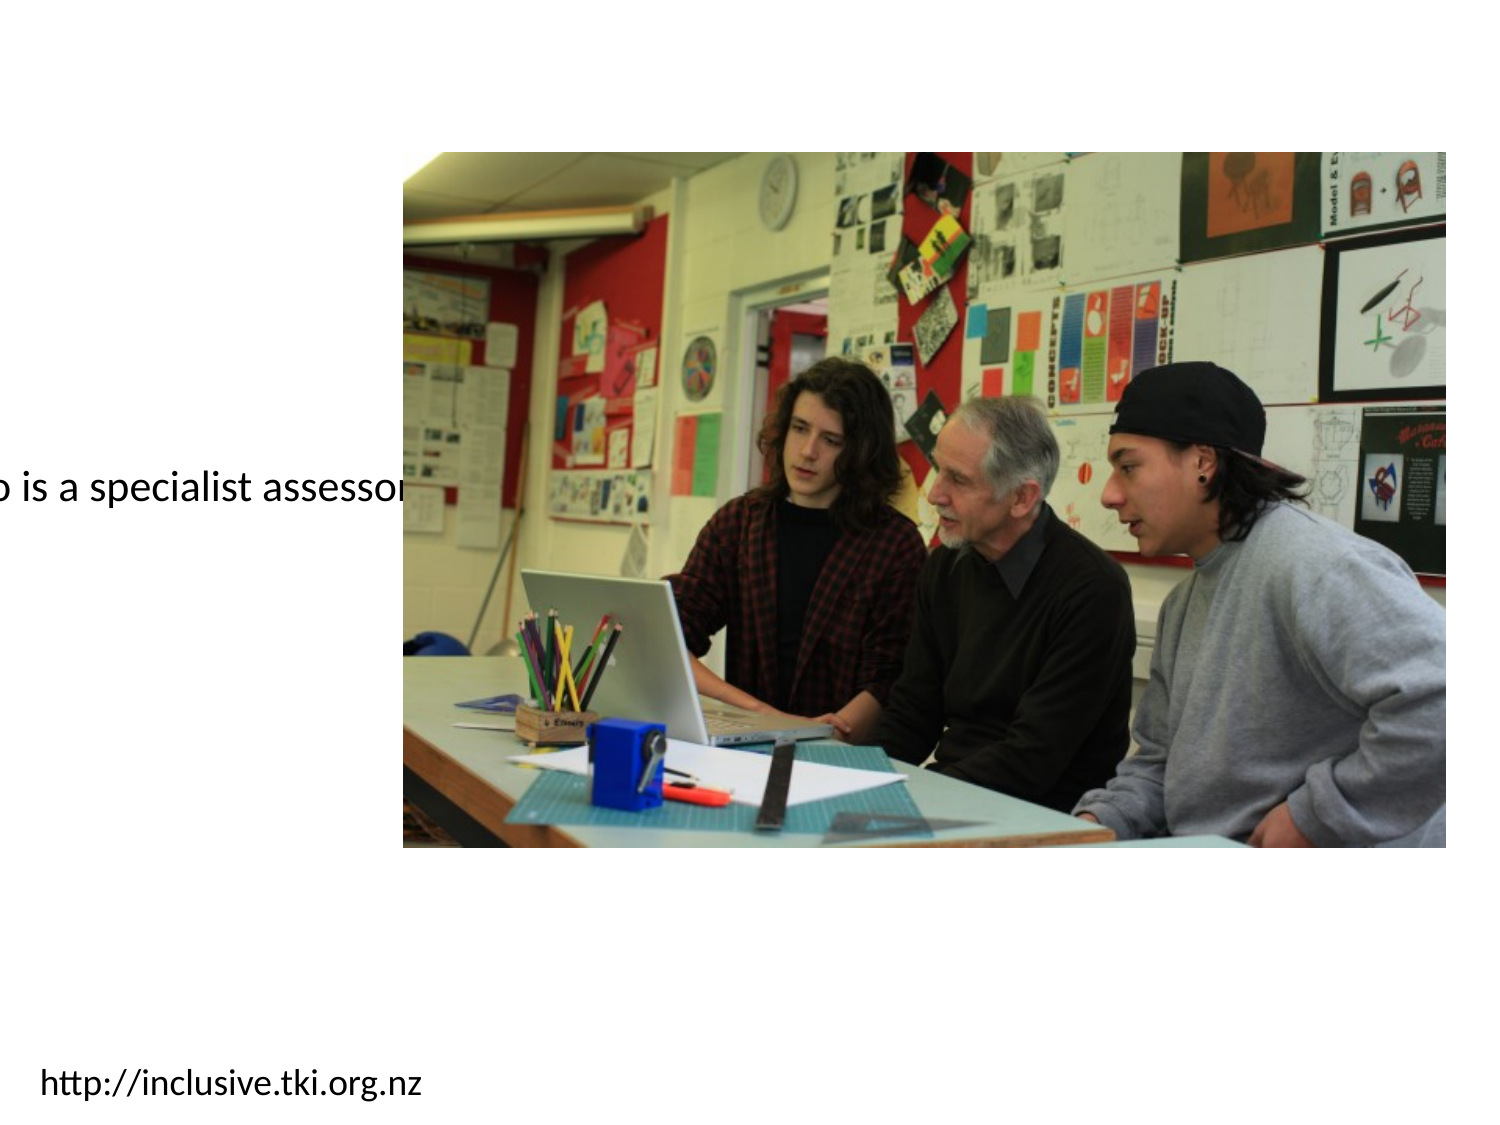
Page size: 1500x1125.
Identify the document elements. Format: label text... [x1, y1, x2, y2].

title Who is a specialist assessor? [0, 437, 398, 530]
picture [403, 152, 1446, 848]
text_box http://inclusive.tki.org.nz [24, 1050, 464, 1111]
